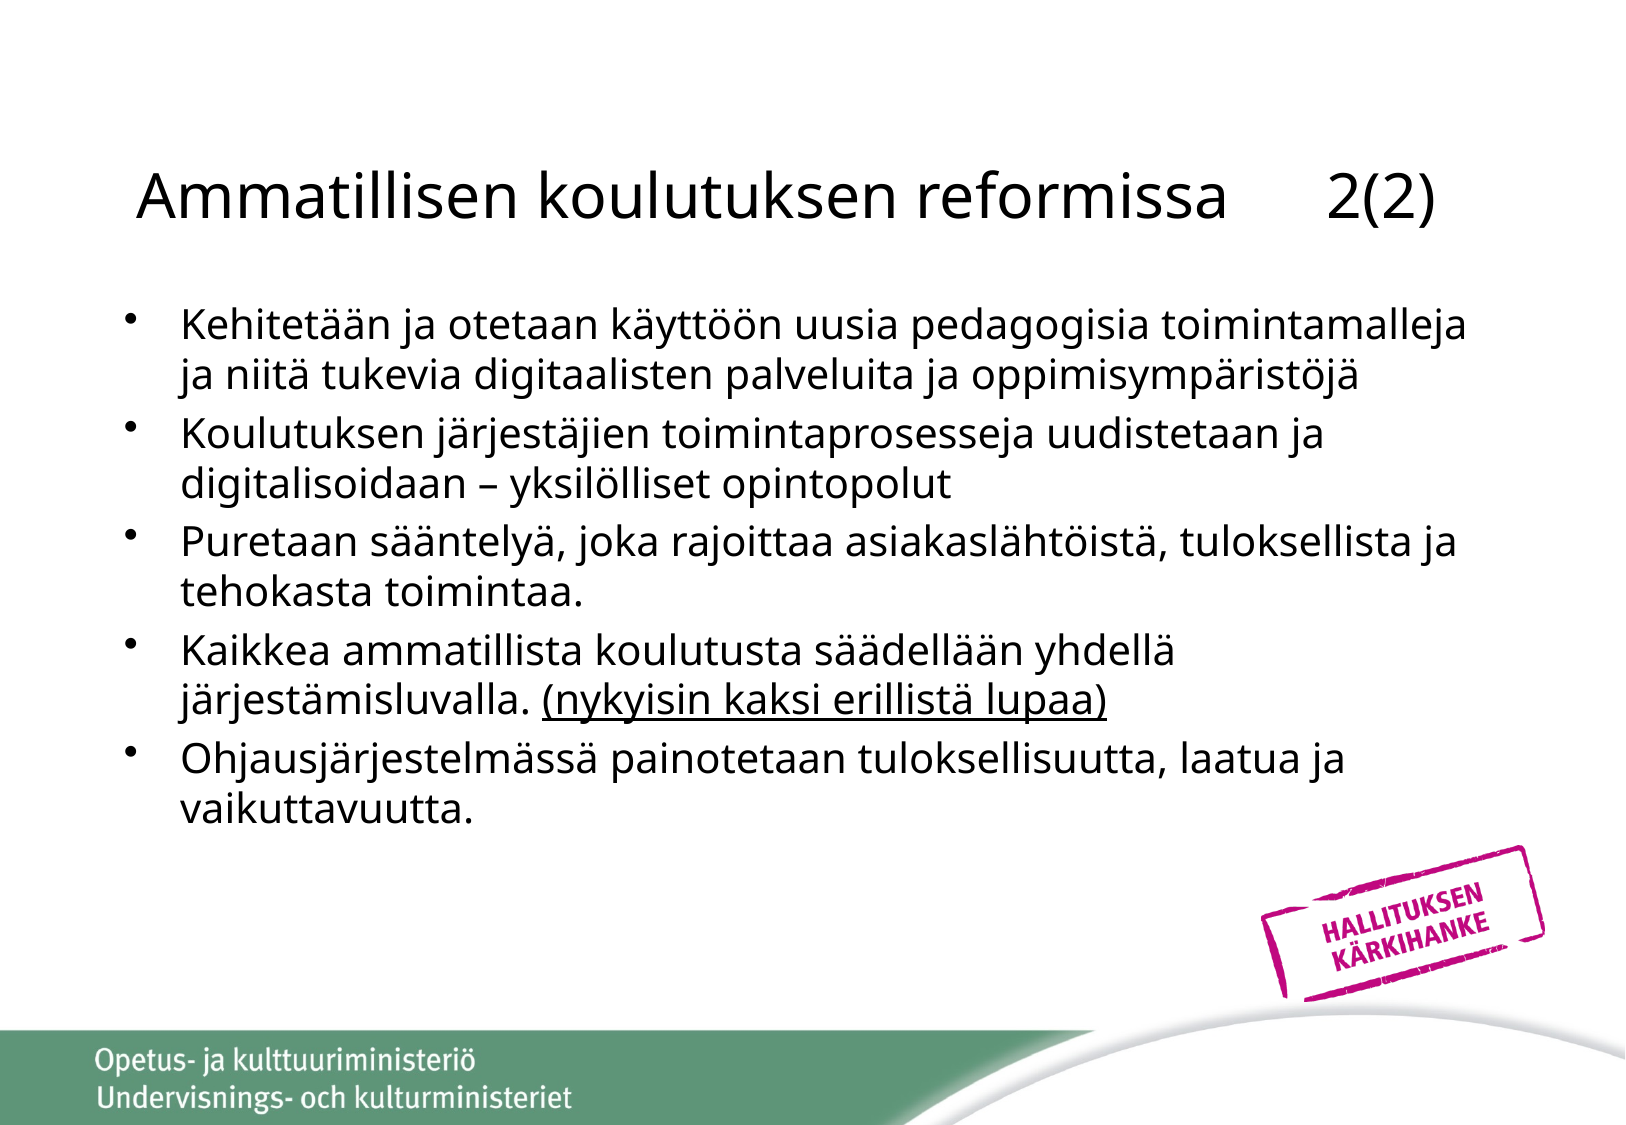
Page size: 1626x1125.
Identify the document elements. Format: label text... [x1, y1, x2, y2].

picture [0, 0, 1626, 1125]
title Ammatillisen koulutuksen reformissa 2(2) [121, 99, 1504, 288]
list Kehitetään ja otetaan käyttöön uusia pedagogisia toimintamalleja ja niitä tukevia digitaalisten palveluita ja oppimisympäristöjä Koulutuksen järjestäjien toimintaprosesseja uudistetaan ja digitalisoidaan – yksilölliset opintopolut Puretaan sääntelyä, joka rajoittaa asiakaslähtöistä, tuloksellista ja tehokasta toimintaa. Kaikkea ammatillista koulutusta säädellään yhdellä järjestämisluvalla. (nykyisin kaksi erillistä lupaa) Ohjausjärjestelmässä painotetaan tuloksellisuutta, laatua ja vaikuttavuutta. [108, 290, 1504, 1000]
